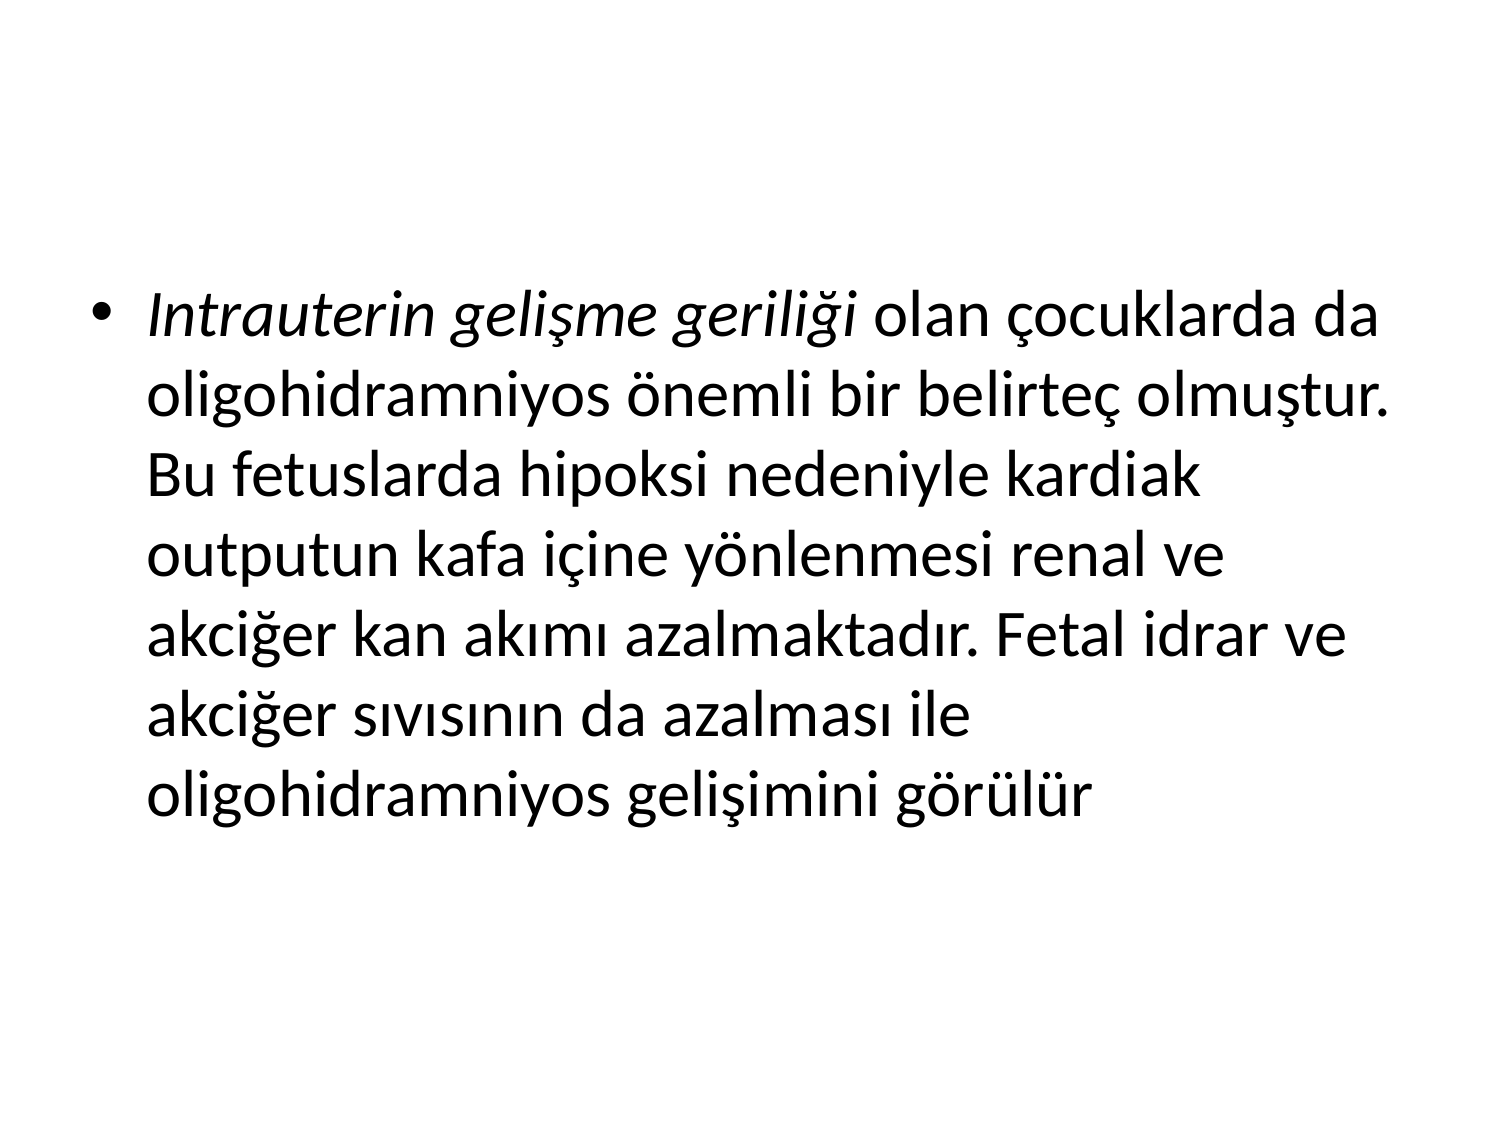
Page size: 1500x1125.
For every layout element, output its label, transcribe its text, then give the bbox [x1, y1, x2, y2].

list Intrauterin gelişme geriliği olan çocuklarda da oligohidramniyos önemli bir belirteç olmuştur. Bu fetuslarda hipoksi nedeniyle kardiak outputun kafa içine yönlenmesi renal ve akciğer kan akımı azalmaktadır. Fetal idrar ve akciğer sıvısının da azalması ile oligohidramniyos gelişimini görülür [75, 262, 1425, 1005]
